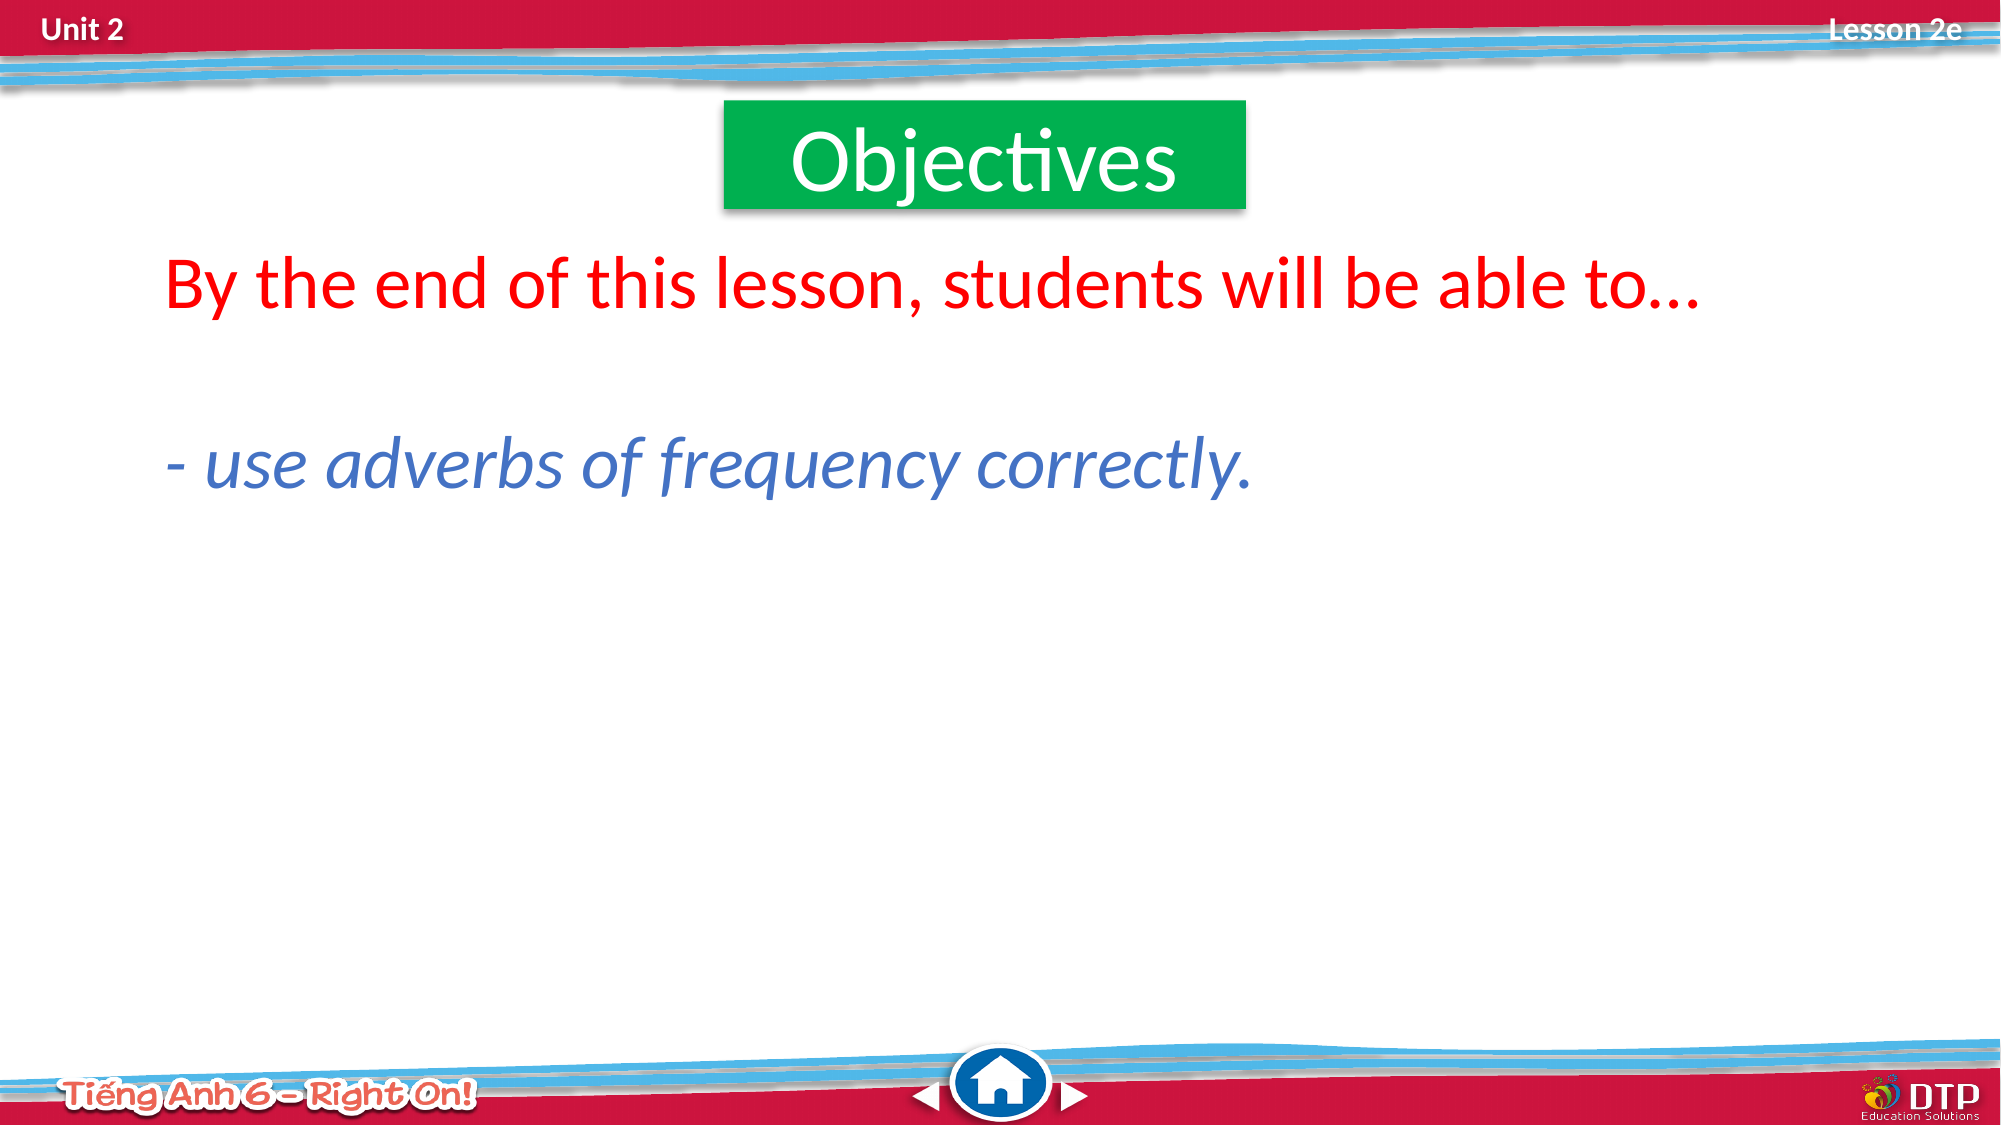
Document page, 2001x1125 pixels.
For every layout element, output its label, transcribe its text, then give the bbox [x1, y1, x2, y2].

text_box Objectives [723, 99, 1247, 210]
text_box By the end of this lesson, students will be able to… - use adverbs of frequency correctly. [150, 226, 1927, 512]
picture [0, 0, 2000, 1125]
